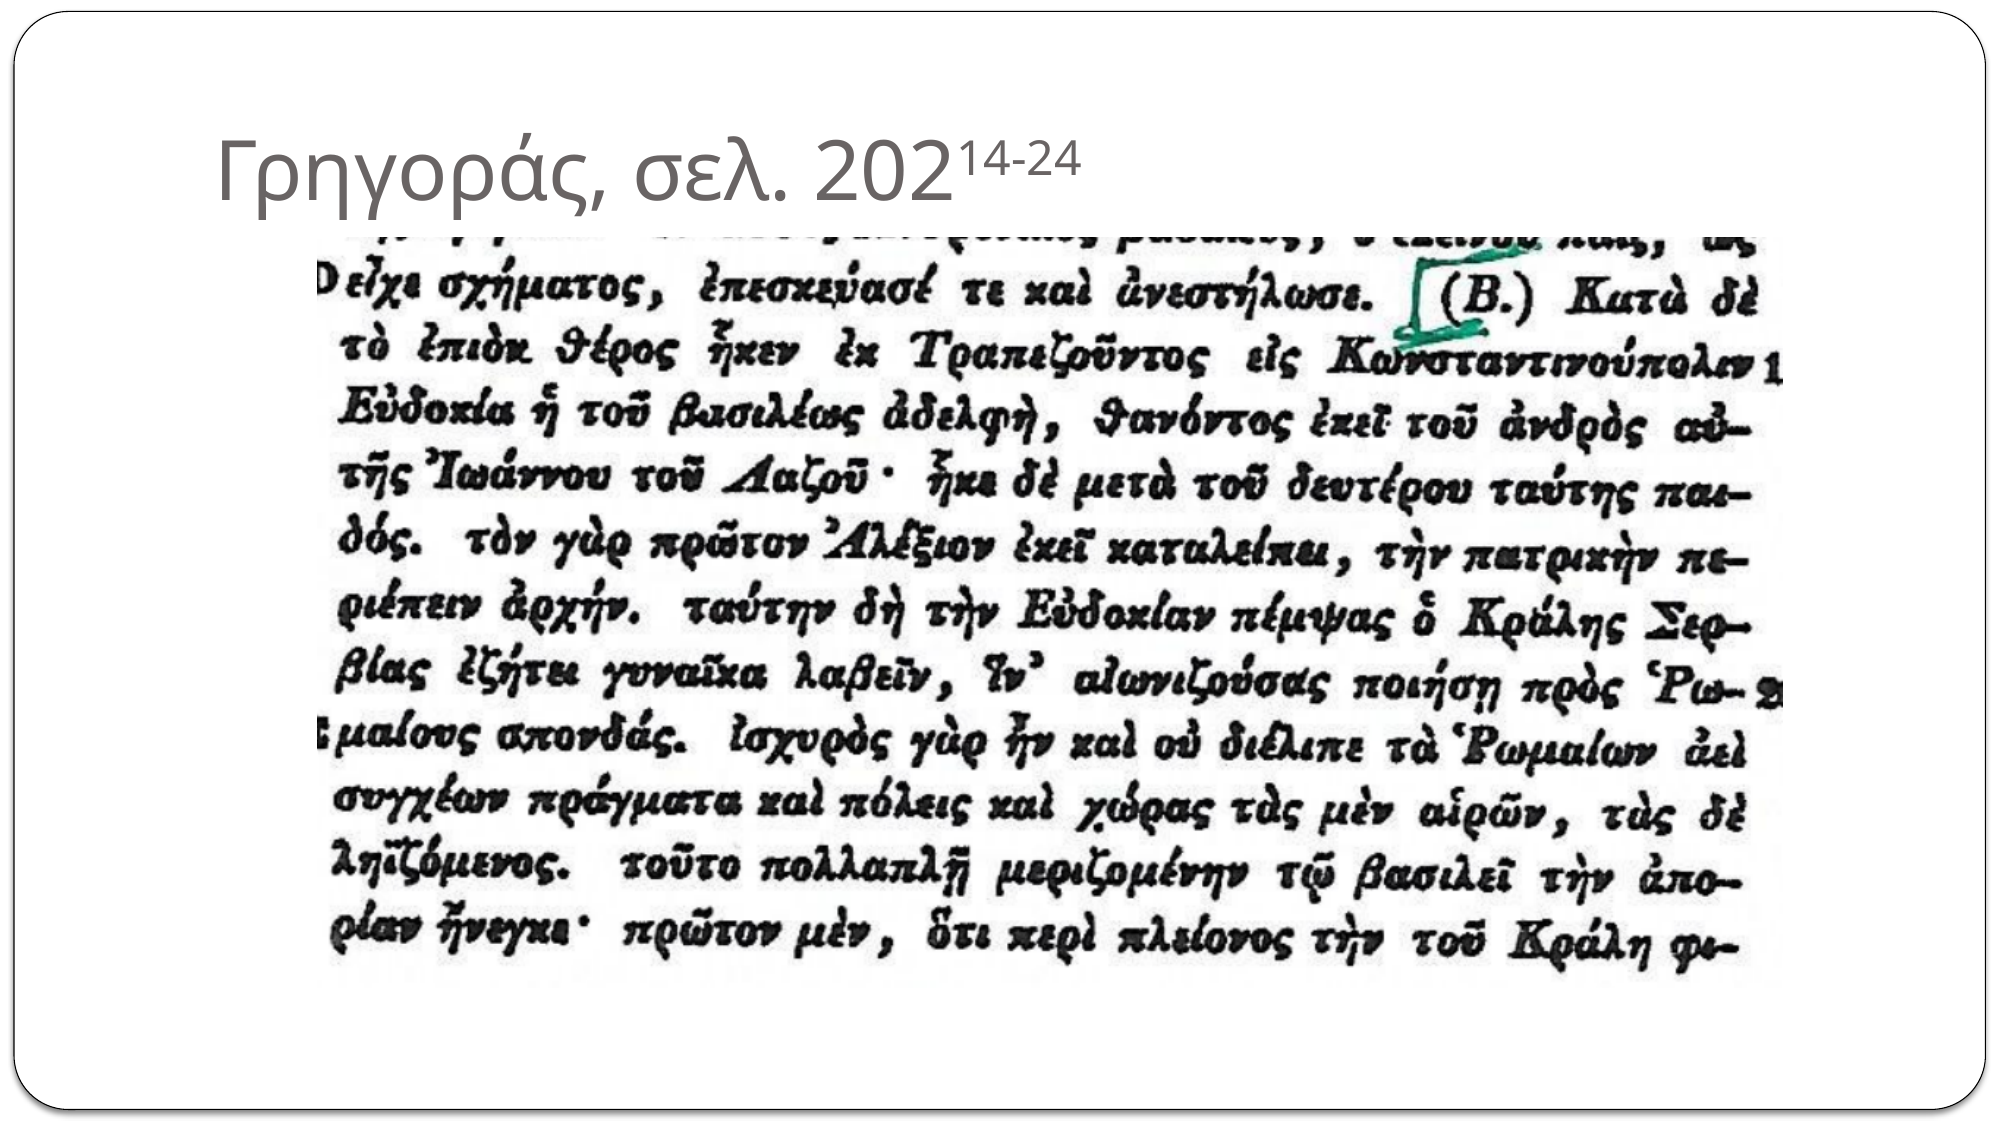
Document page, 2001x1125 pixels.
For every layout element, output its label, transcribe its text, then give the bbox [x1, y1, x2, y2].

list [317, 237, 1783, 988]
title Γρηγοράς, σελ. 20214-24 [200, 45, 1900, 233]
